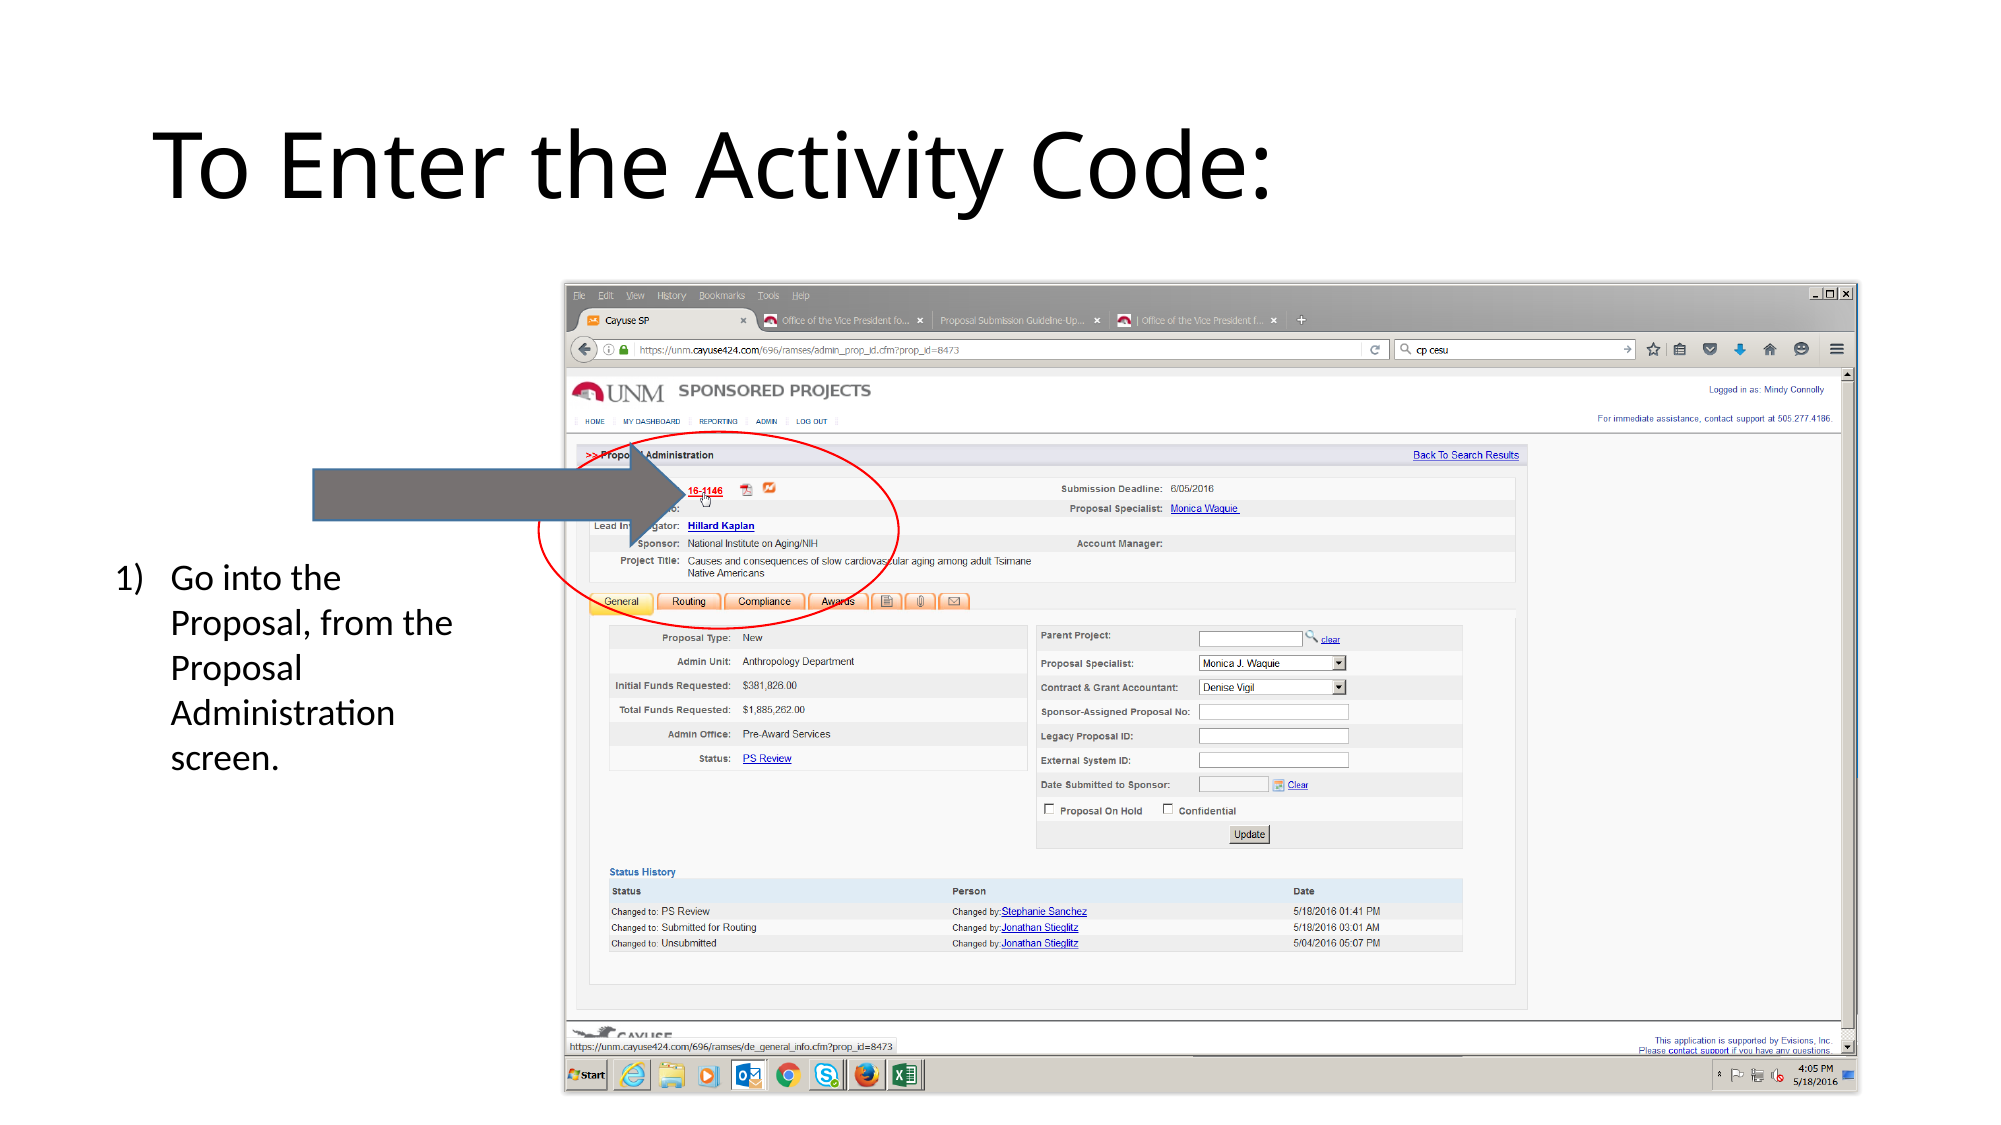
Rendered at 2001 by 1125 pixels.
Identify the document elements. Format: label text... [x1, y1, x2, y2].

picture [558, 277, 1863, 1097]
title To Enter the Activity Code: [137, 59, 1863, 278]
text_box [312, 468, 558, 522]
text_box Go into the Proposal, from the Proposal Administration screen. [99, 545, 498, 831]
text_box [537, 522, 558, 577]
